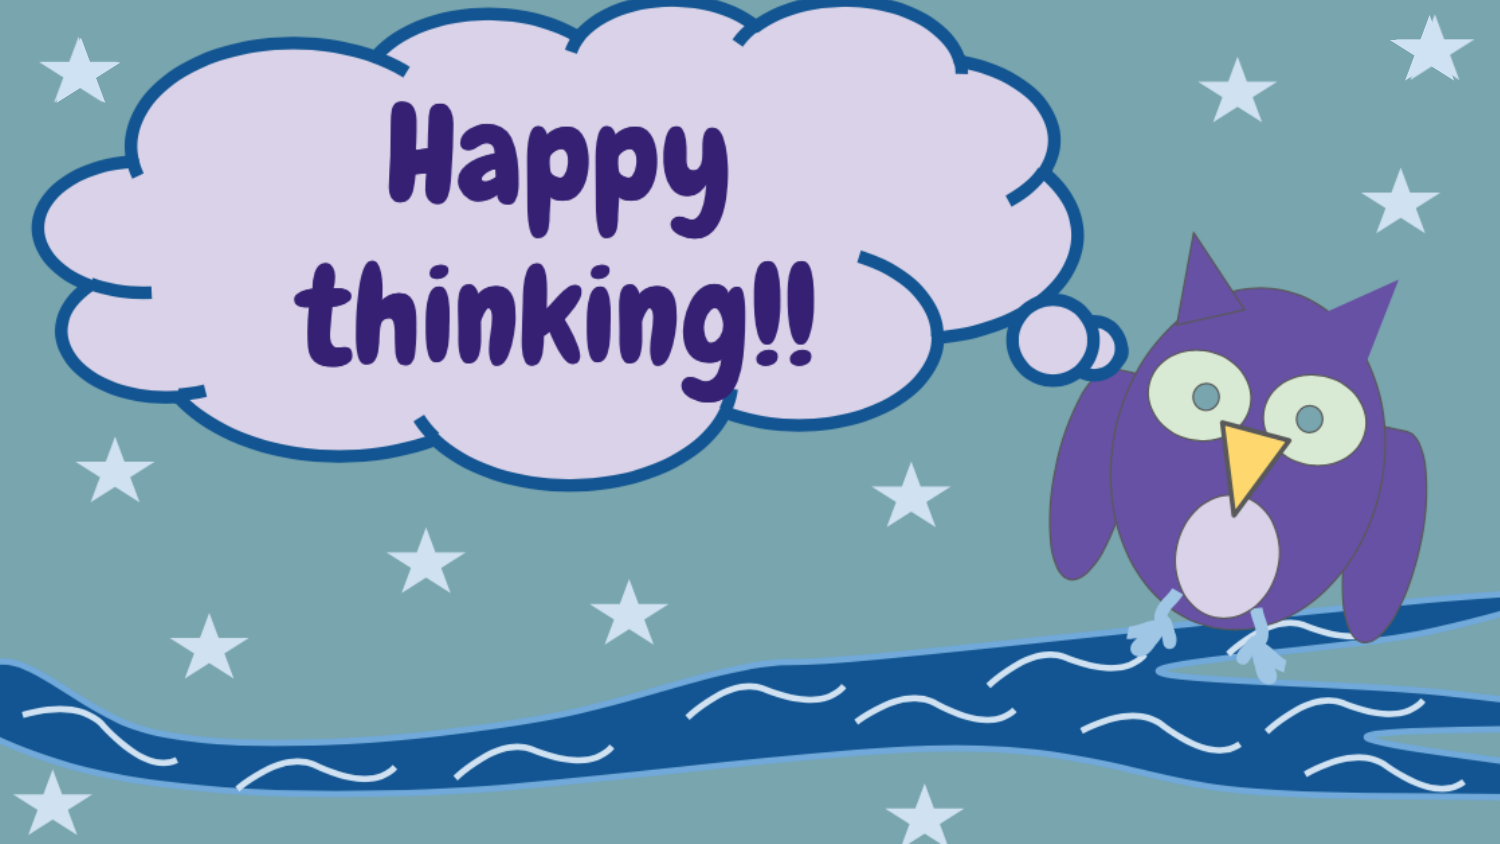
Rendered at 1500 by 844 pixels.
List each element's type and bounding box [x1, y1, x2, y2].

text_box [41, 37, 121, 103]
picture [0, 0, 1500, 844]
text_box [1390, 15, 1470, 81]
